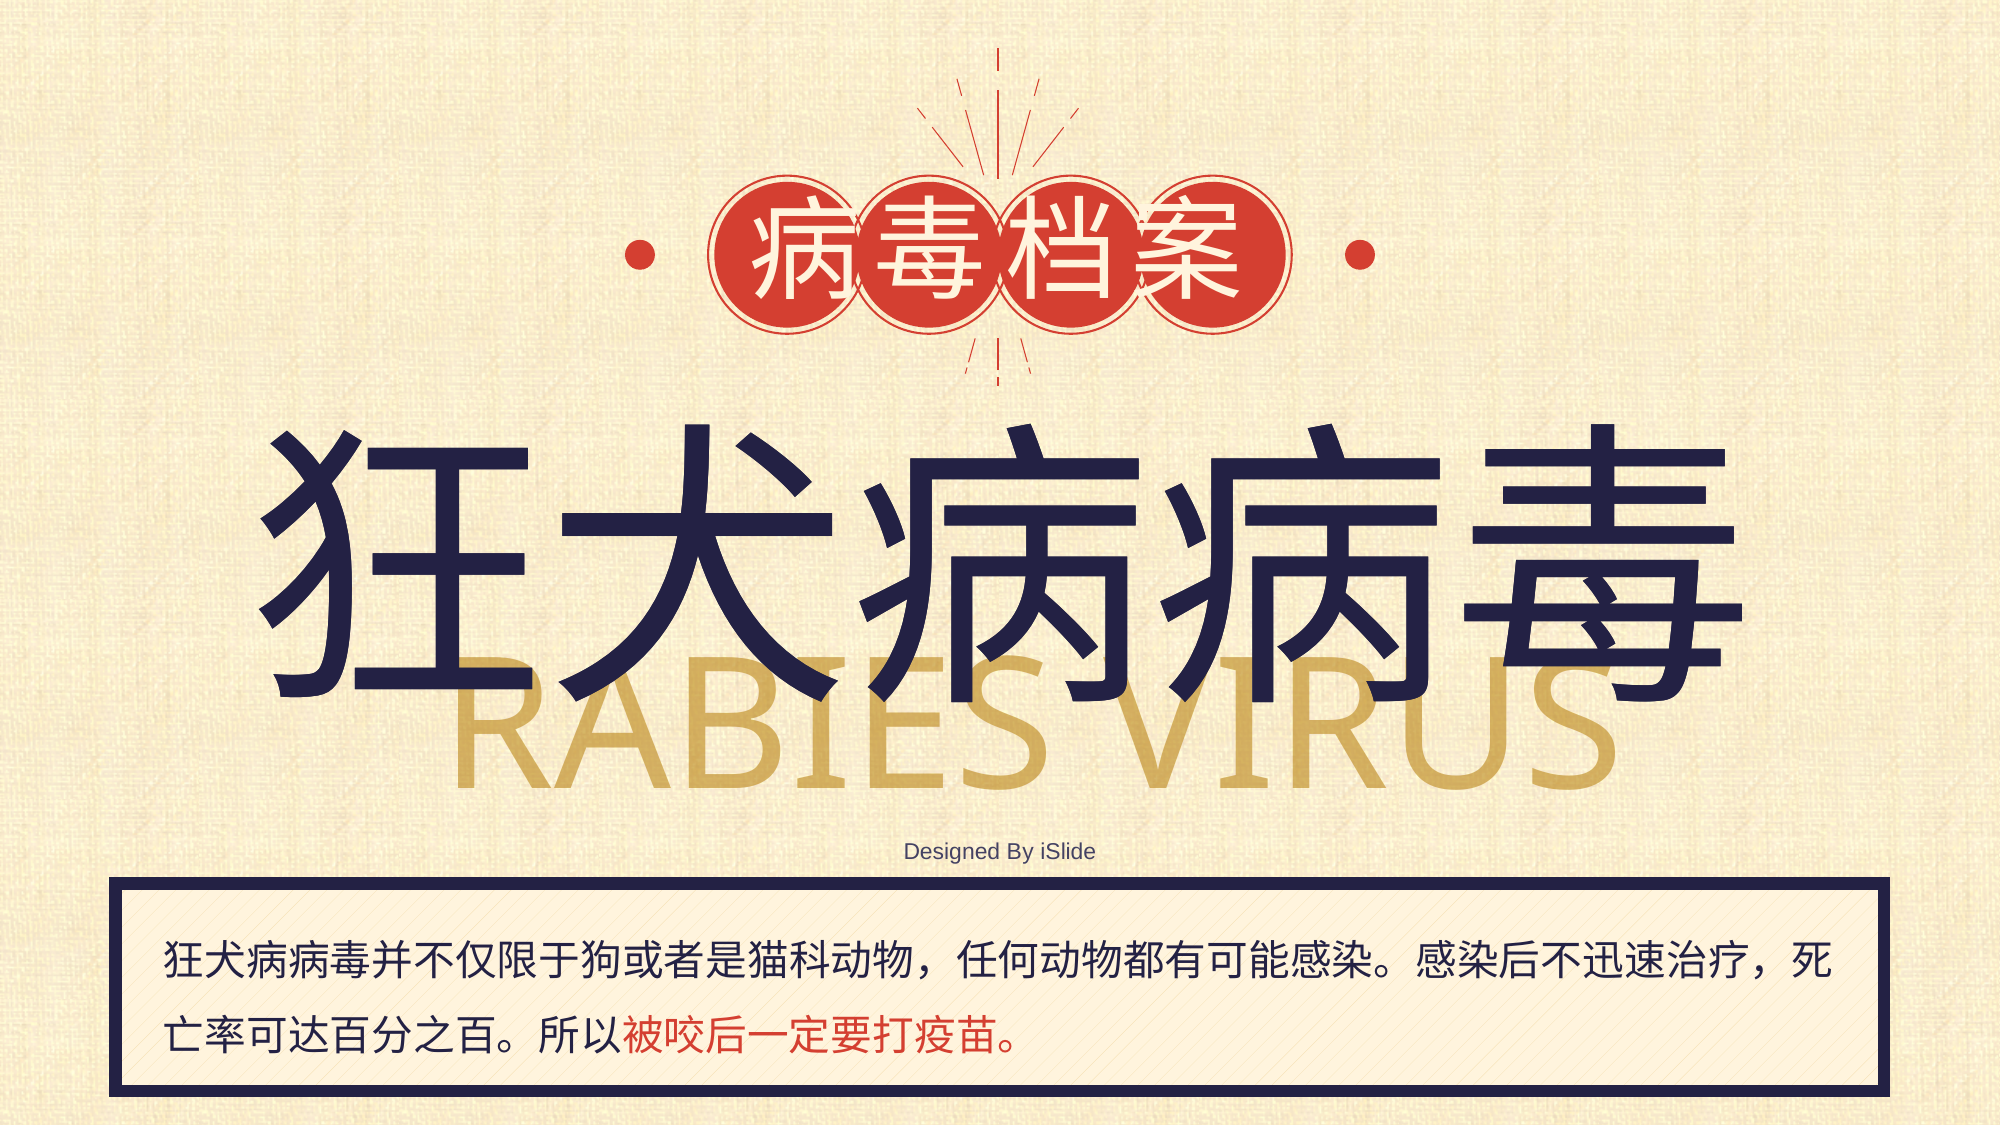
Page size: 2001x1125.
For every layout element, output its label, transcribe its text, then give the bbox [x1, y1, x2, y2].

text_box 狂犬 病病毒 [229, 368, 1771, 747]
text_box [624, 47, 1375, 386]
text_box Designed B y iSlide [888, 828, 1112, 872]
text_box RABIES VIRUS [425, 747, 1639, 832]
text_box 天 [0, 0, 2000, 1125]
text_box 狂犬病病毒并不仅限于狗或者是猫科动物，任何动物都有可能感染。感染后不迅速 治疗，死亡率可达百分之百。所以被咬后一定要打疫苗。 [115, 882, 1885, 1092]
